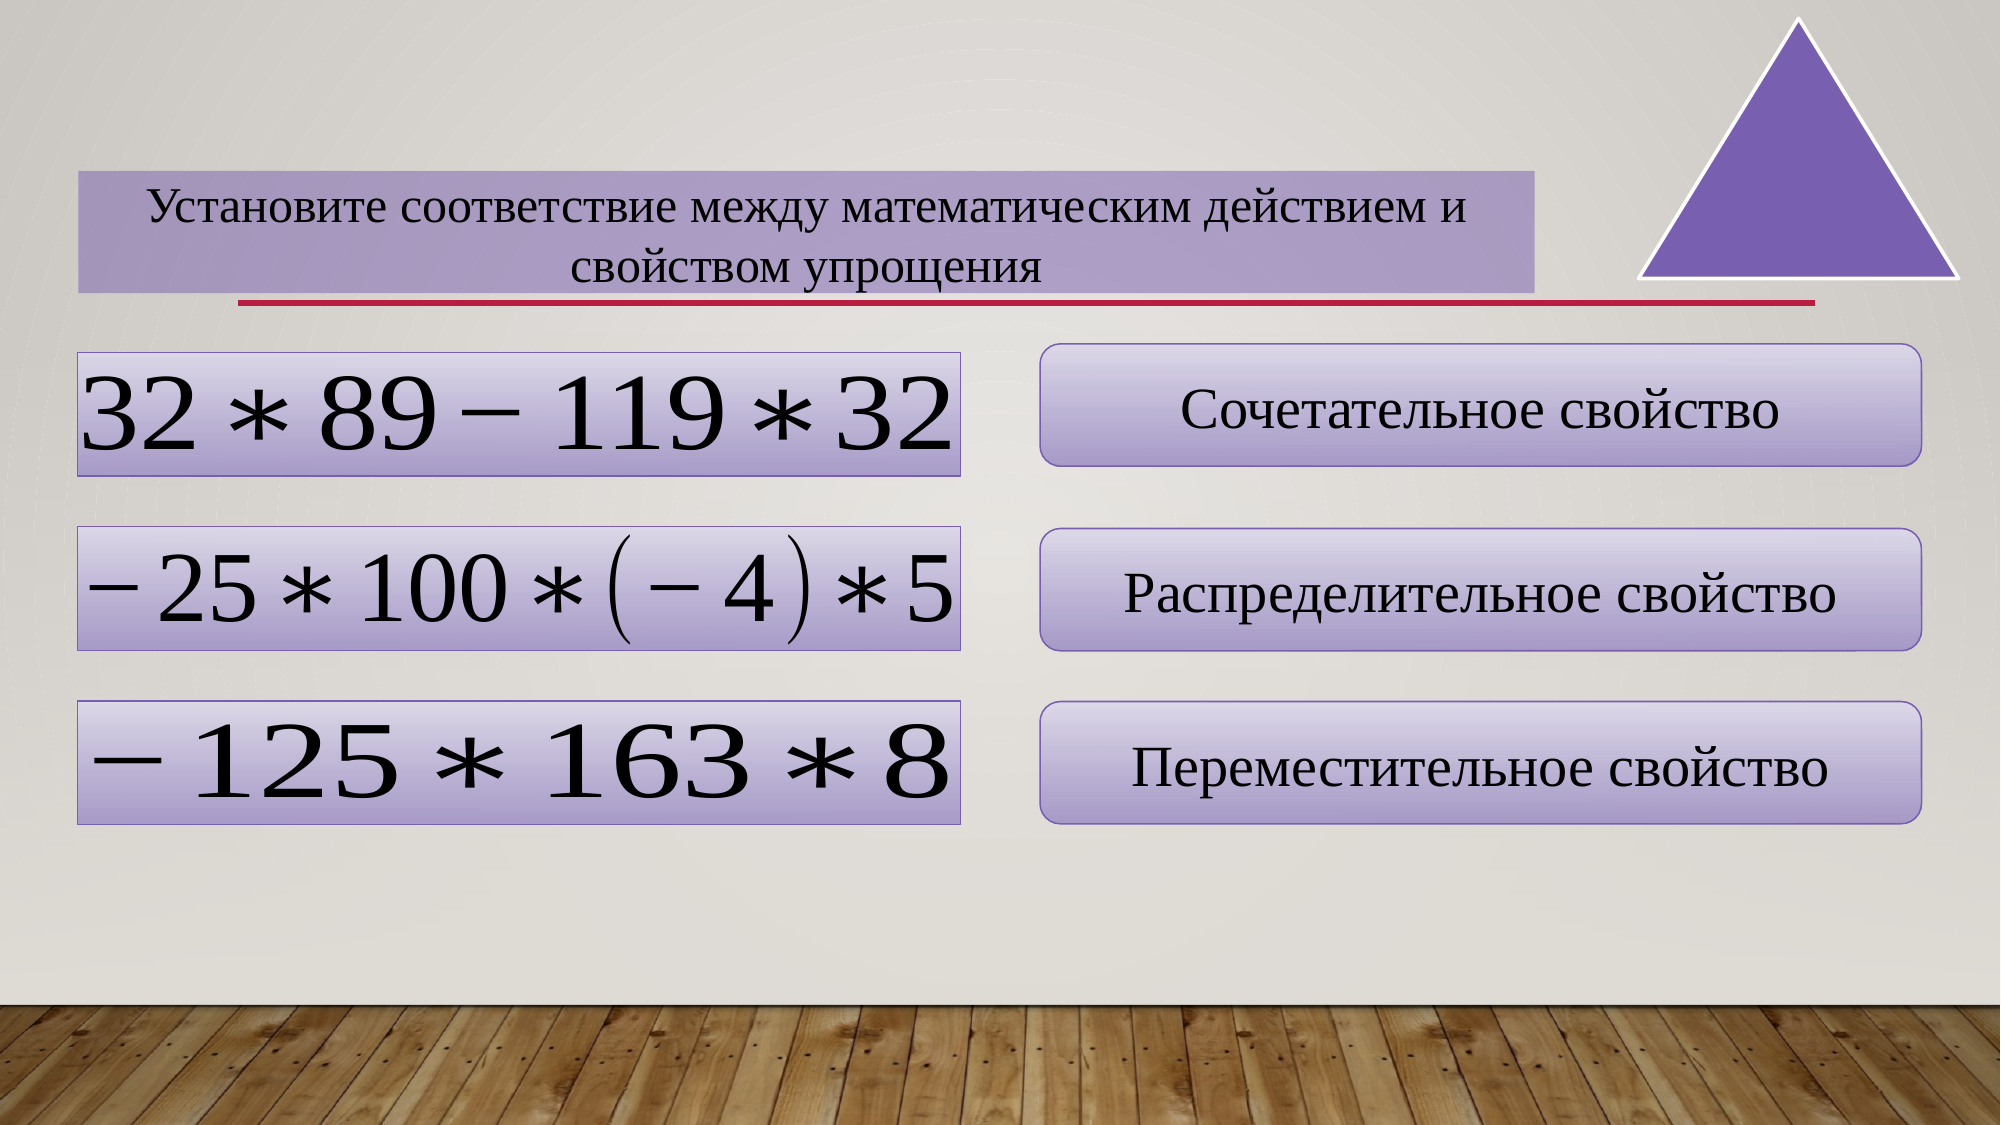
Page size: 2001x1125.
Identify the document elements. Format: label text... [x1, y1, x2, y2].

picture [0, 1005, 2000, 1125]
text_box Переместительное свойство [1039, 700, 1923, 825]
text_box Распределительное свойство [1039, 527, 1923, 652]
text_box Сочетательное свойство [1039, 343, 1923, 467]
text_box Установите соответствие между математическим действием и свойством упрощения [78, 170, 1535, 294]
text_box [1636, 16, 1961, 281]
